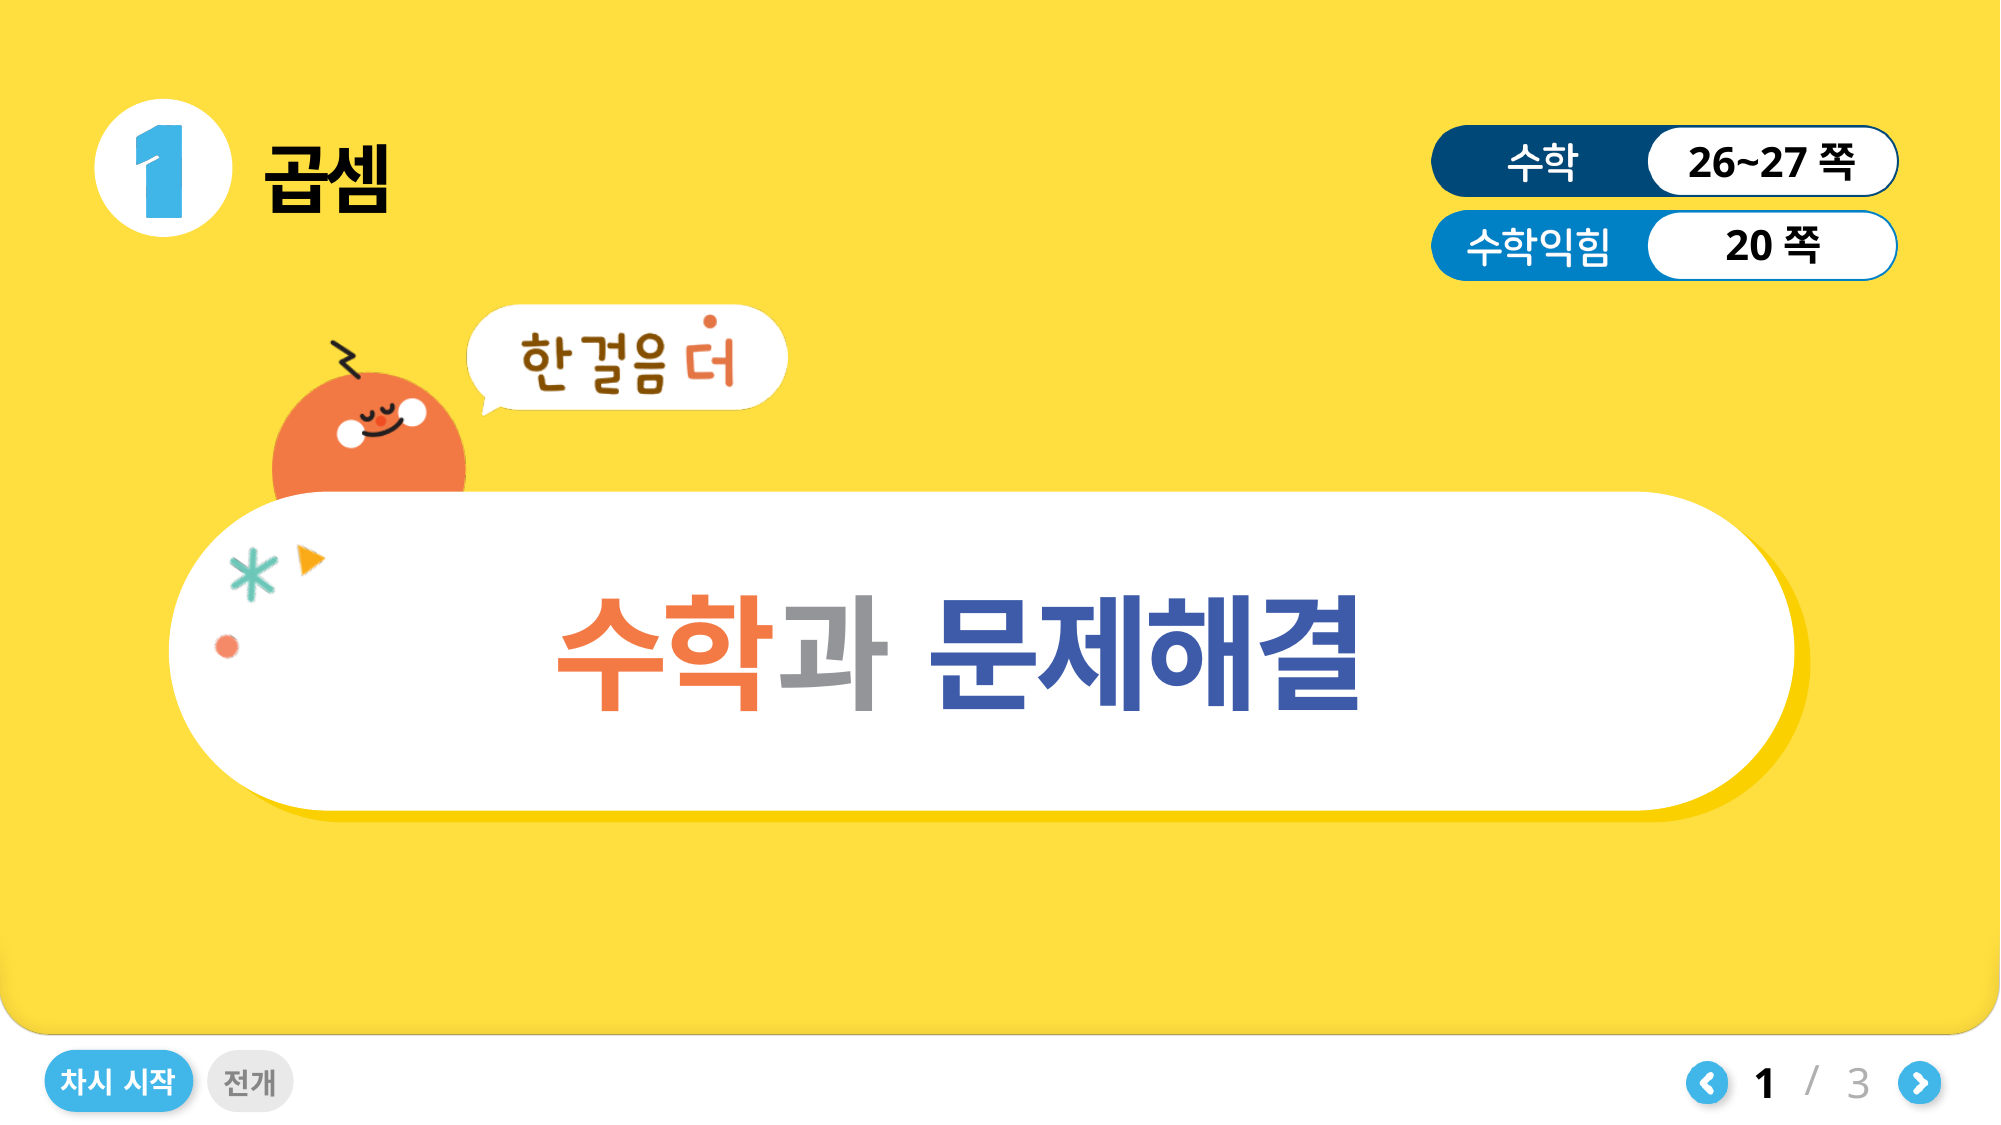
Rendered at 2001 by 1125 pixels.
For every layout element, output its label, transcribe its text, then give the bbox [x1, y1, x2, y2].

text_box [38, 1048, 297, 1114]
text_box 곱셈 [247, 125, 757, 231]
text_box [1685, 1061, 1941, 1104]
picture [272, 304, 788, 501]
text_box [1430, 125, 1899, 197]
text_box 수학과 문제해결 [242, 568, 1679, 733]
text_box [1430, 210, 1899, 282]
picture [183, 515, 325, 670]
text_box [94, 98, 233, 238]
picture [0, 929, 2000, 1125]
